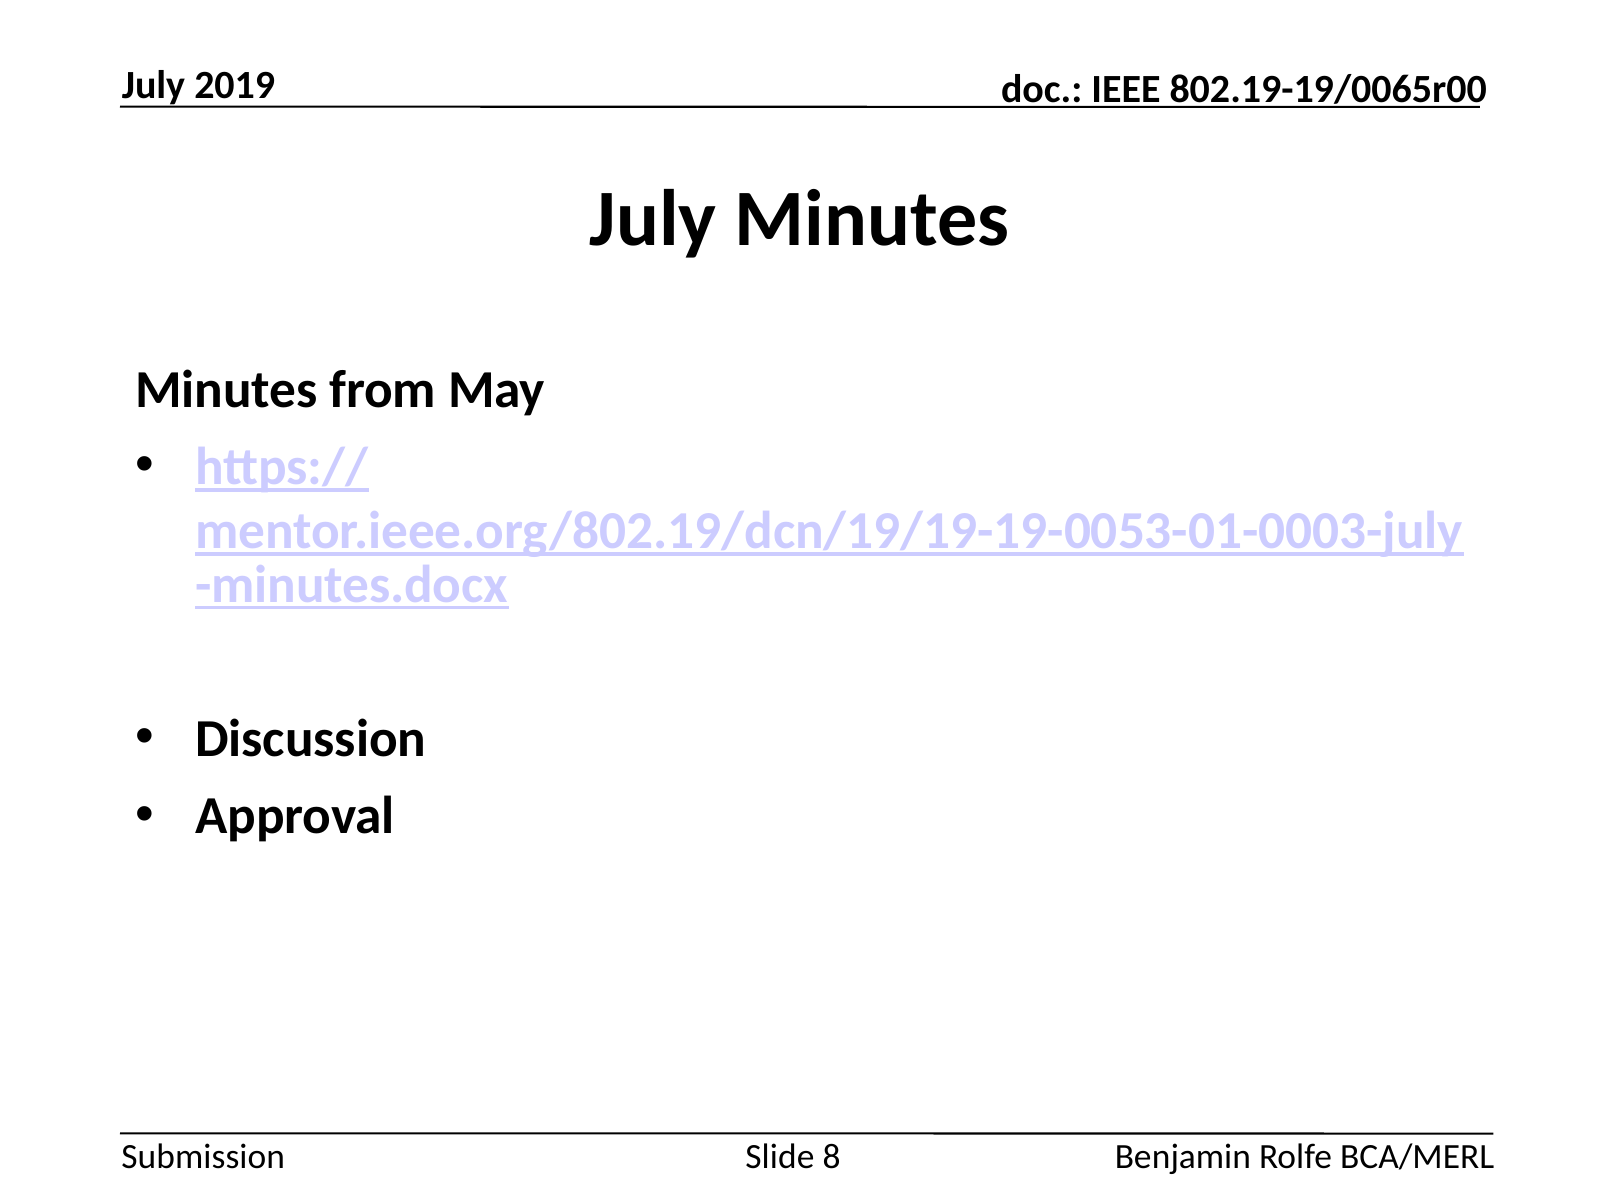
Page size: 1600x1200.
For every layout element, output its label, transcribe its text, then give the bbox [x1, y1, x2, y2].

list Minutes from May https://mentor.ieee.org/802.19/dcn/19/19-19-0053-01-0003-july-minutes.docx Discussion Approval [119, 346, 1480, 1067]
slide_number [121, 58, 451, 107]
footer Benjamin Rolfe BCA/MERL [937, 1132, 1495, 1174]
title July Minutes [119, 119, 1480, 307]
slide_number Slide 8 [733, 1132, 854, 1197]
